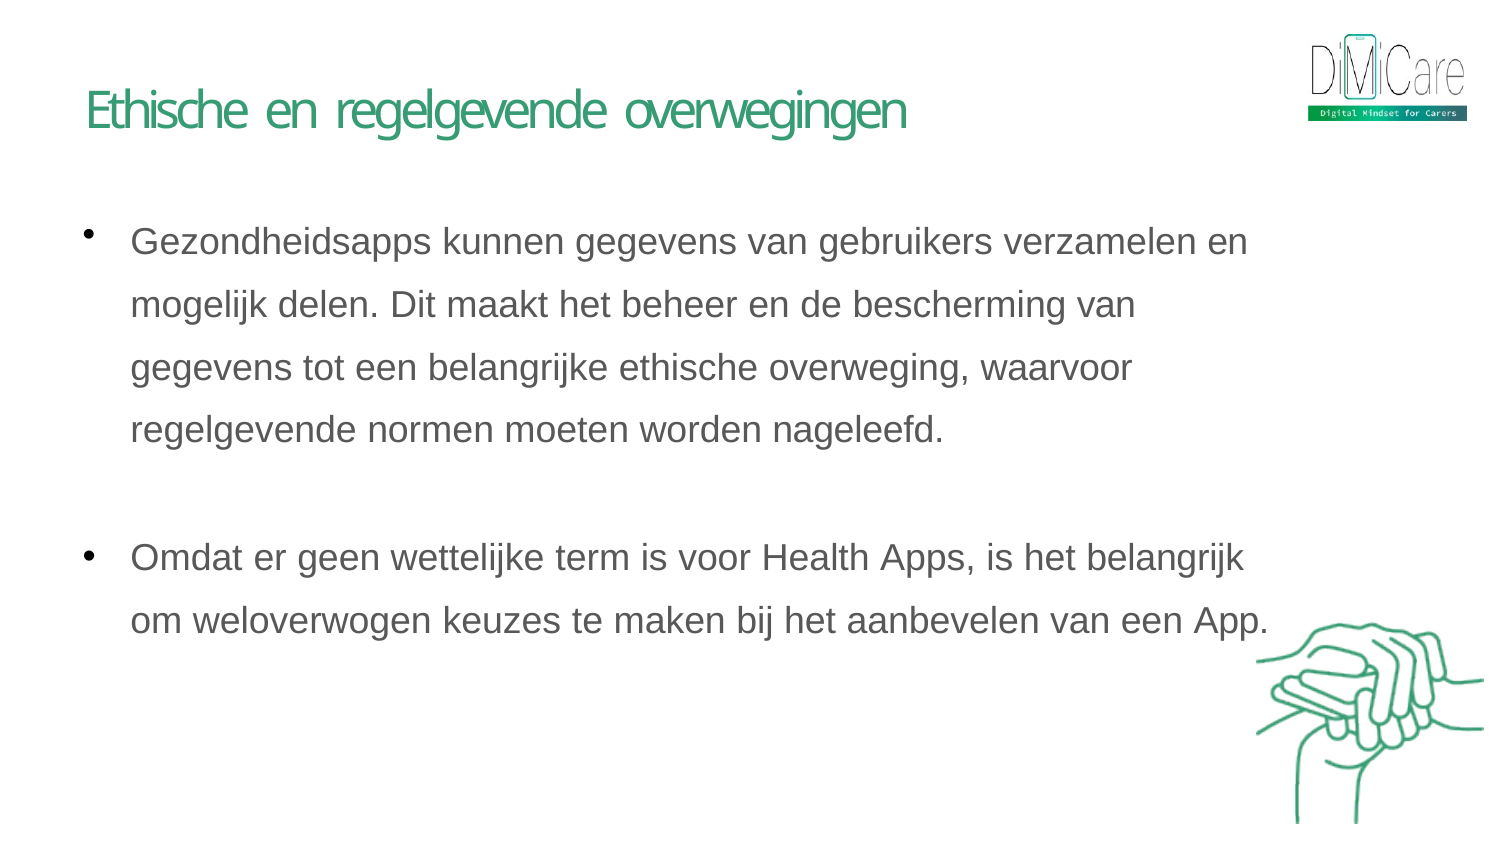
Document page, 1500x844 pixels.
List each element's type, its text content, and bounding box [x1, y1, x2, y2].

title Ethische en regelgevende overwegingen [82, 33, 1418, 218]
picture [1255, 621, 1484, 824]
picture [1308, 33, 1468, 121]
text_box Gezondheidsapps kunnen gegevens van gebruikers verzamelen en mogelijk delen. Dit maakt het beheer en de bescherming van gegevens tot een belangrijke ethische overweging, waarvoor regelgevende normen moeten worden nageleefd. Omdat er geen wettelijke term is voor Health Apps, is het belangrijk om weloverwogen keuzes te maken bij het aanbevelen van een App. [80, 196, 1274, 642]
